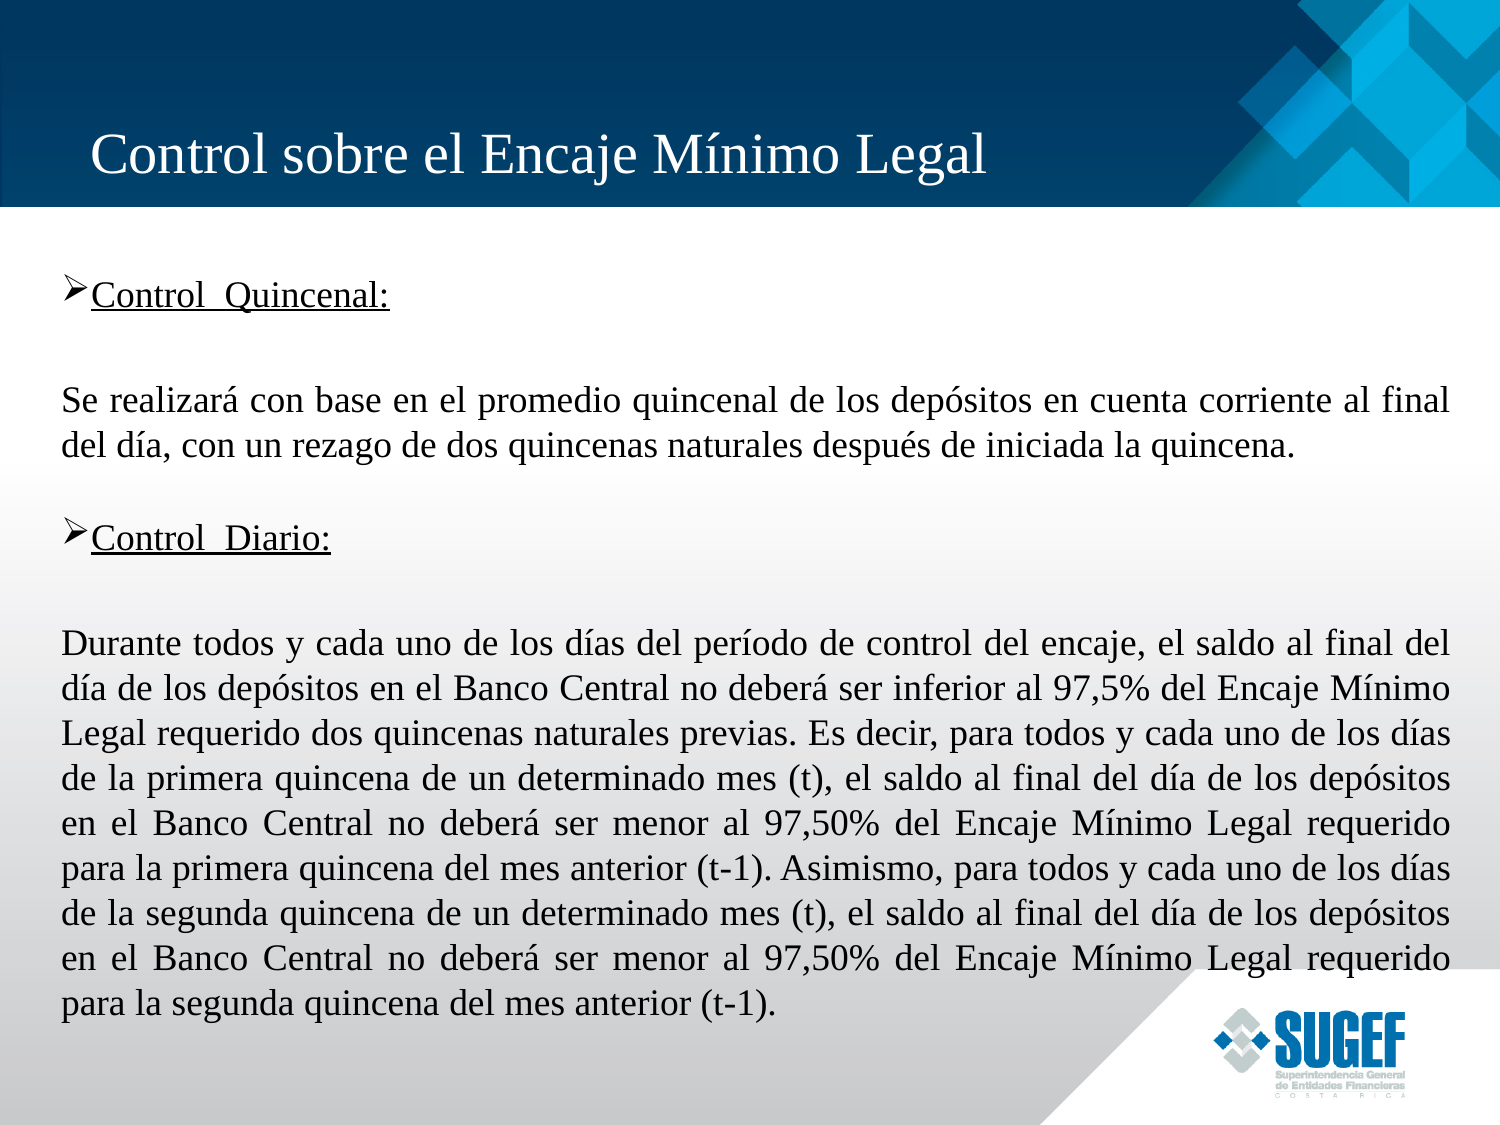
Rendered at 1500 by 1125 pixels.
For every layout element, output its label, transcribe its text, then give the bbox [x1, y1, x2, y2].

title Control sobre el Encaje Mínimo Legal [75, 77, 1425, 209]
picture [0, 0, 1500, 1125]
text_box Control Quincenal: Se realizará con base en el promedio quincenal de los depósitos en cuenta corriente al final del día, con un rezago de dos quincenas naturales después de iniciada la quincena. Control Diario: Durante todos y cada uno de los días del período de control del encaje, el saldo al final del día de los depósitos en el Banco Central no deberá ser inferior al 97,5% del Encaje Mínimo Legal requerido dos quincenas naturales previas. Es decir, para todos y cada uno de los días de la primera quincena de un determinado mes (t), el saldo al final del día de los depósitos en el Banco Central no deberá ser menor al 97,50% del Encaje Mínimo Legal requerido para la primera quincena del mes anterior (t-1). Asimismo, para todos y cada uno de los días de la segunda quincena de un determinado mes (t), el saldo al final del día de los depósitos en el Banco Central no deberá ser menor al 97,50% del Encaje Mínimo Legal requerido para la segunda quincena del mes anterior (t-1). [46, 209, 1468, 1124]
